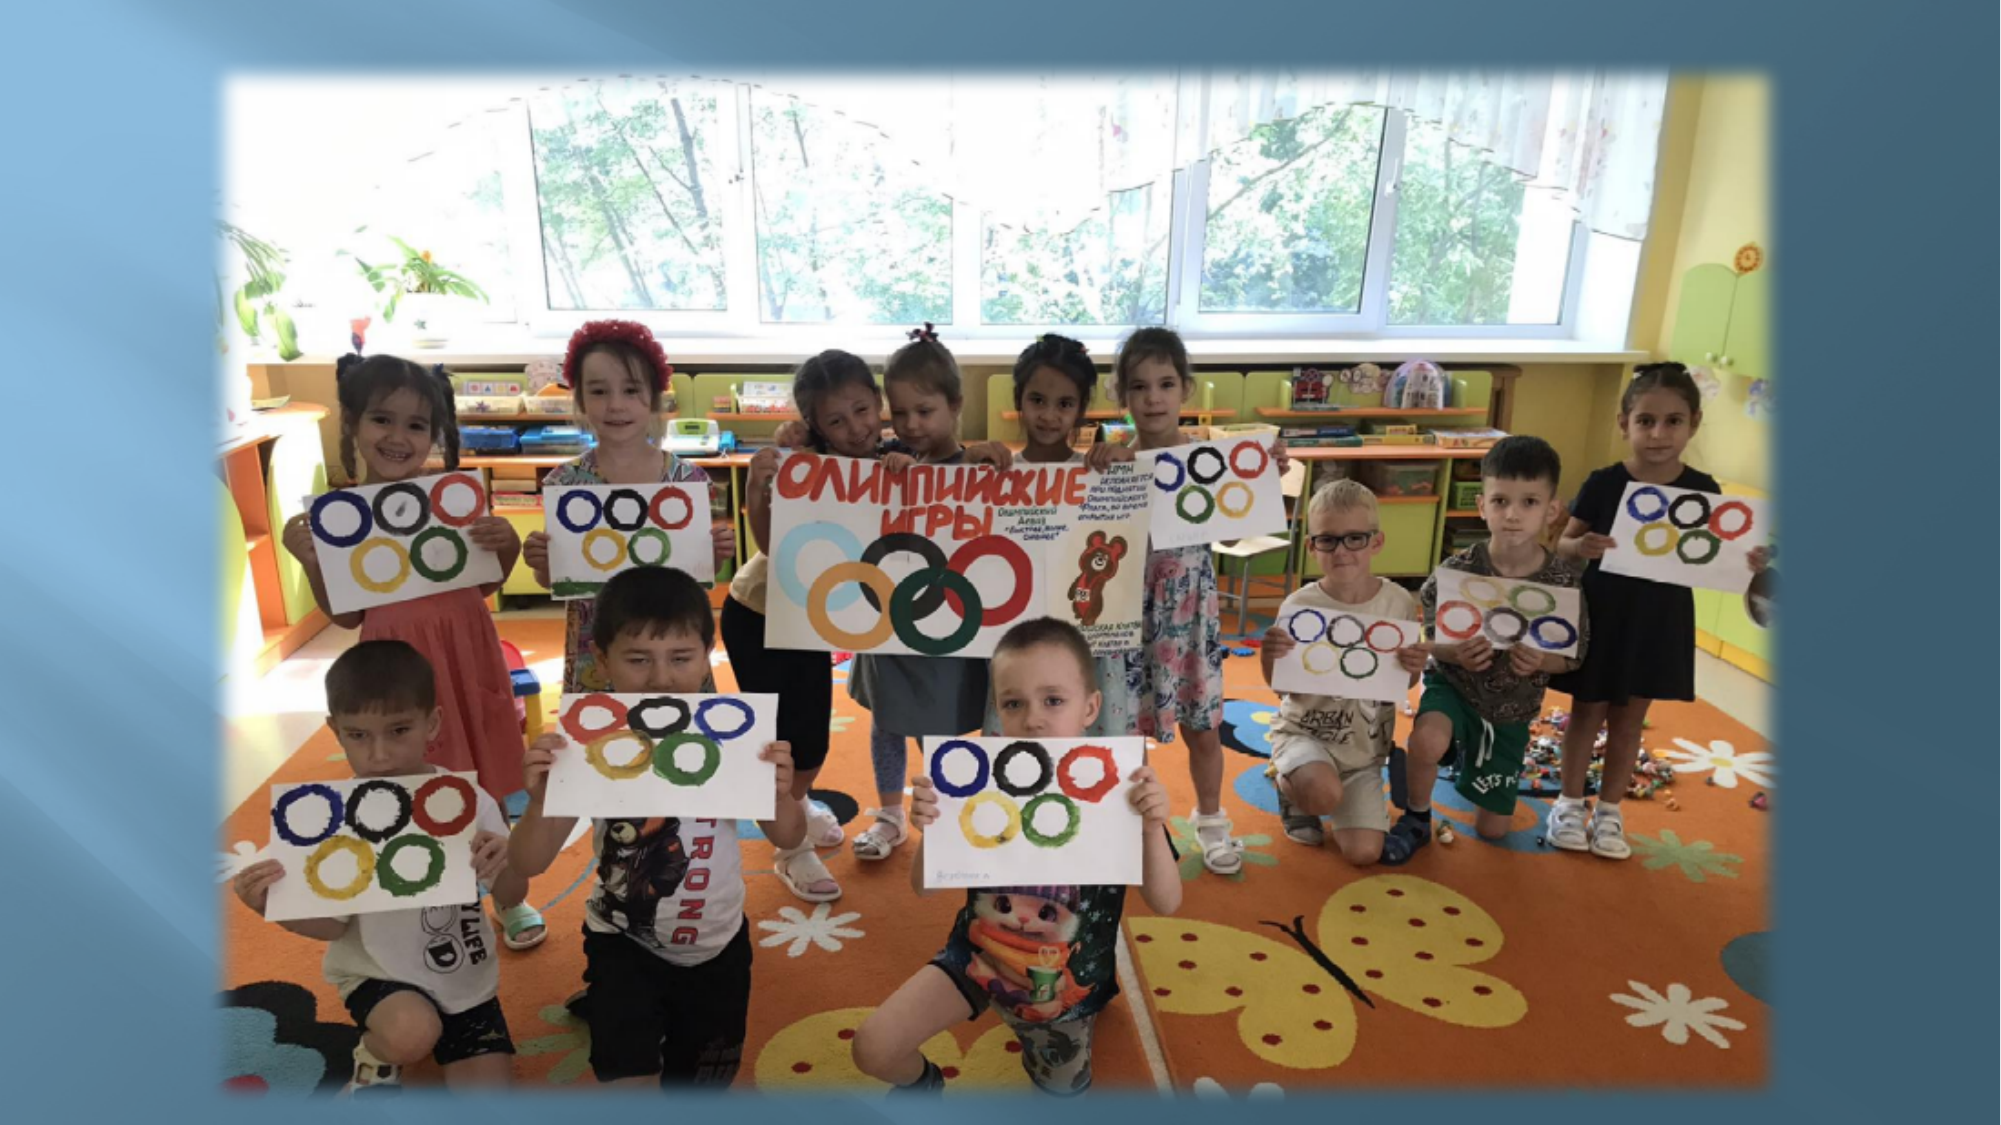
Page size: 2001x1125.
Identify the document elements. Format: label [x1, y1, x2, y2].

picture [206, 58, 1787, 1107]
